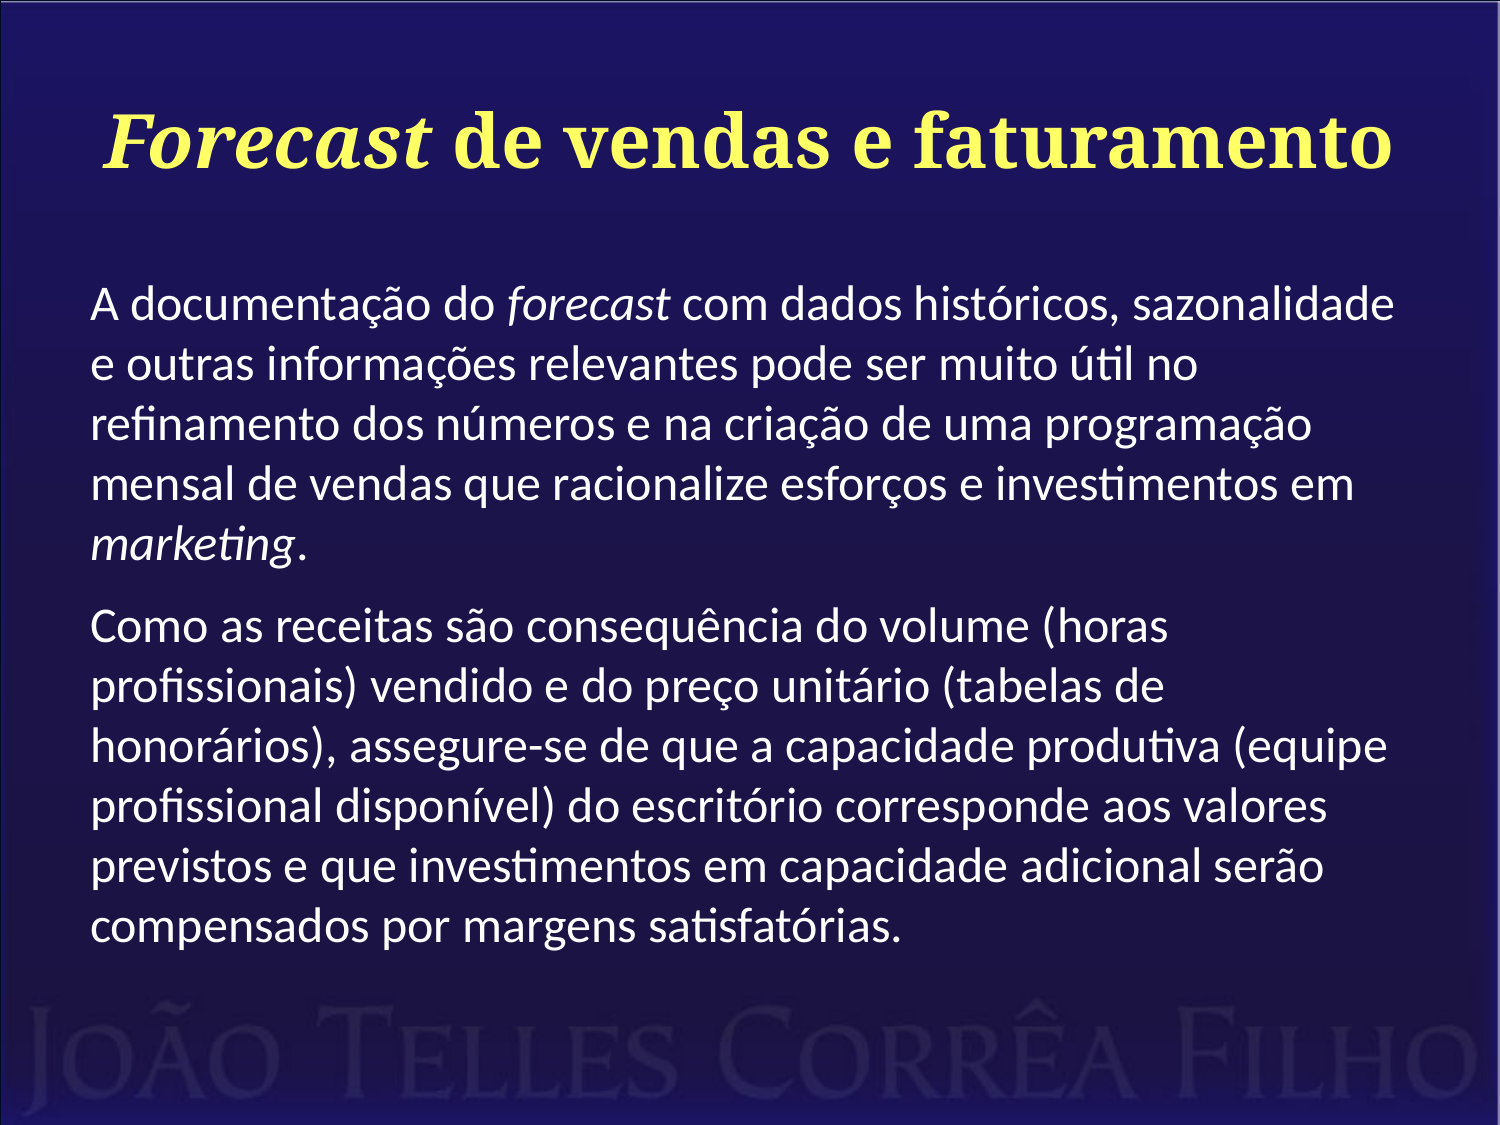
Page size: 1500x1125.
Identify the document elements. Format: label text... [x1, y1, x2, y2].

list A documentação do forecast com dados históricos, sazonalidade e outras informações relevantes pode ser muito útil no refinamento dos números e na criação de uma programação mensal de vendas que racionalize esforços e investimentos em marketing. Como as receitas são consequência do volume (horas profissionais) vendido e do preço unitário (tabelas de honorários), assegure-se de que a capacidade produtiva (equipe profissional disponível) do escritório corresponde aos valores previstos e que investimentos em capacidade adicional serão compensados por margens satisfatórias. [74, 262, 1426, 1012]
title Forecast de vendas e faturamento [74, 44, 1426, 233]
picture [1, 1, 1500, 1125]
